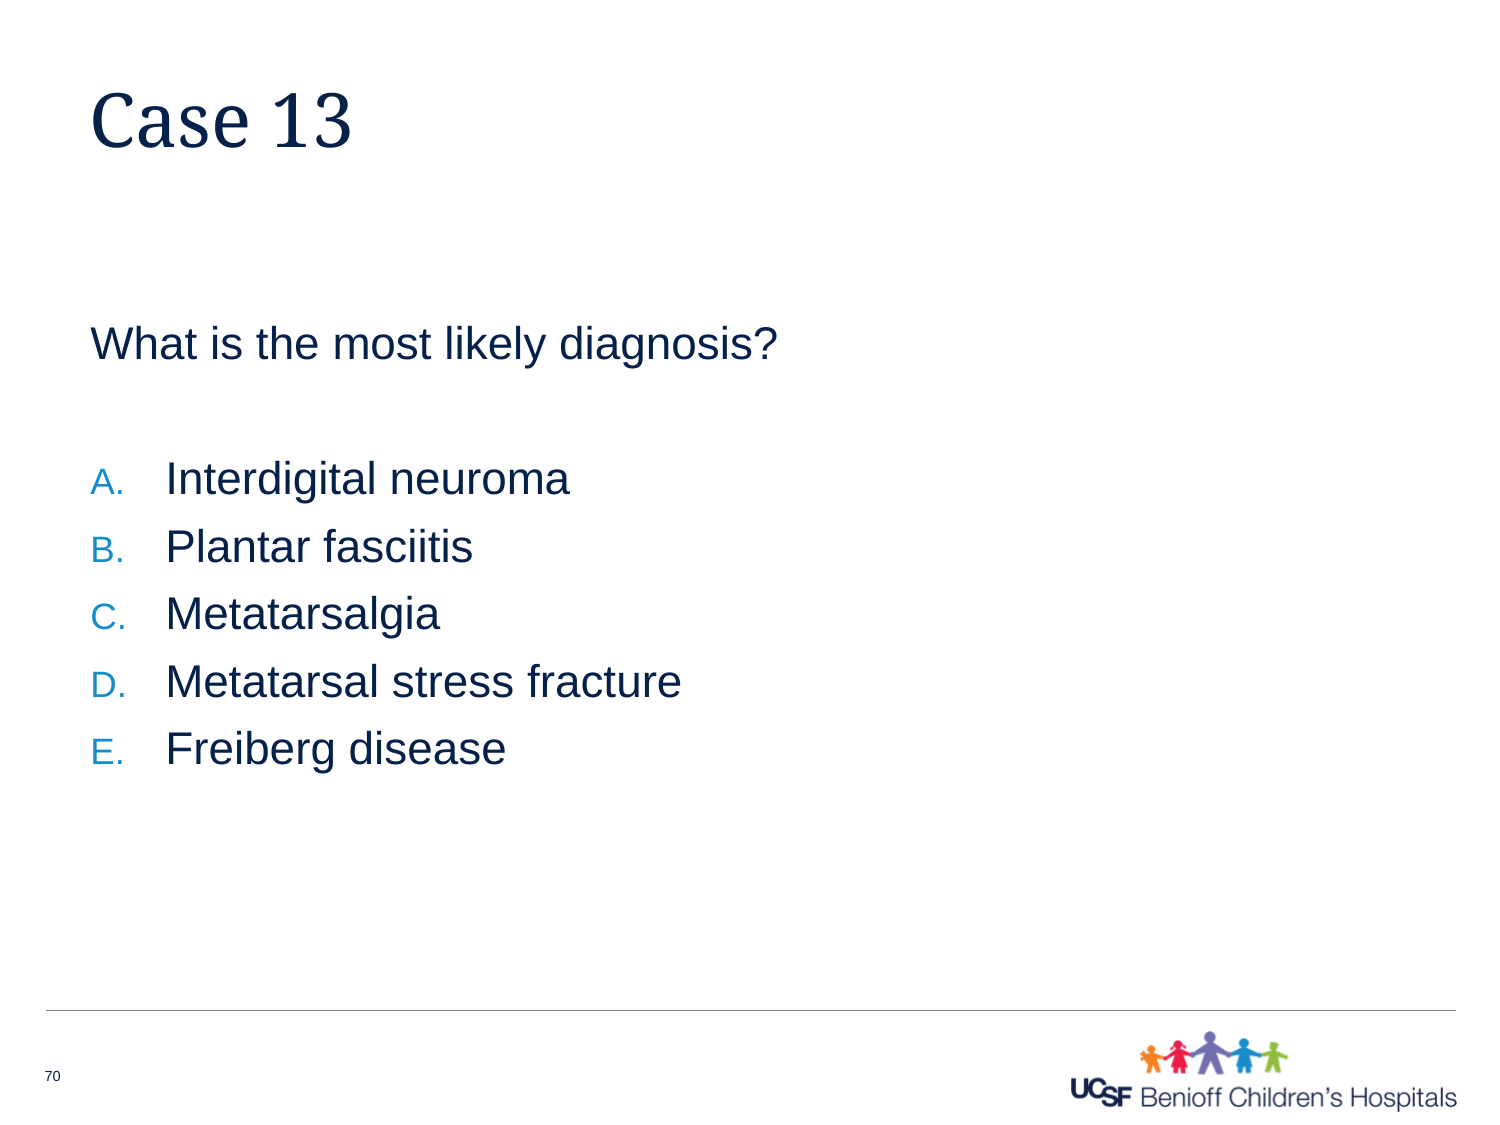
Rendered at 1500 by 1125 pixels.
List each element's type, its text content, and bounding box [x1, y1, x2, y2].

slide_number 70 [44, 1058, 85, 1085]
picture [1071, 1031, 1457, 1112]
list What is the most likely diagnosis? Interdigital neuroma Plantar fasciitis Metatarsalgia Metatarsal stress fracture Freiberg disease [75, 306, 1411, 948]
title Case 13 [74, 69, 1416, 170]
